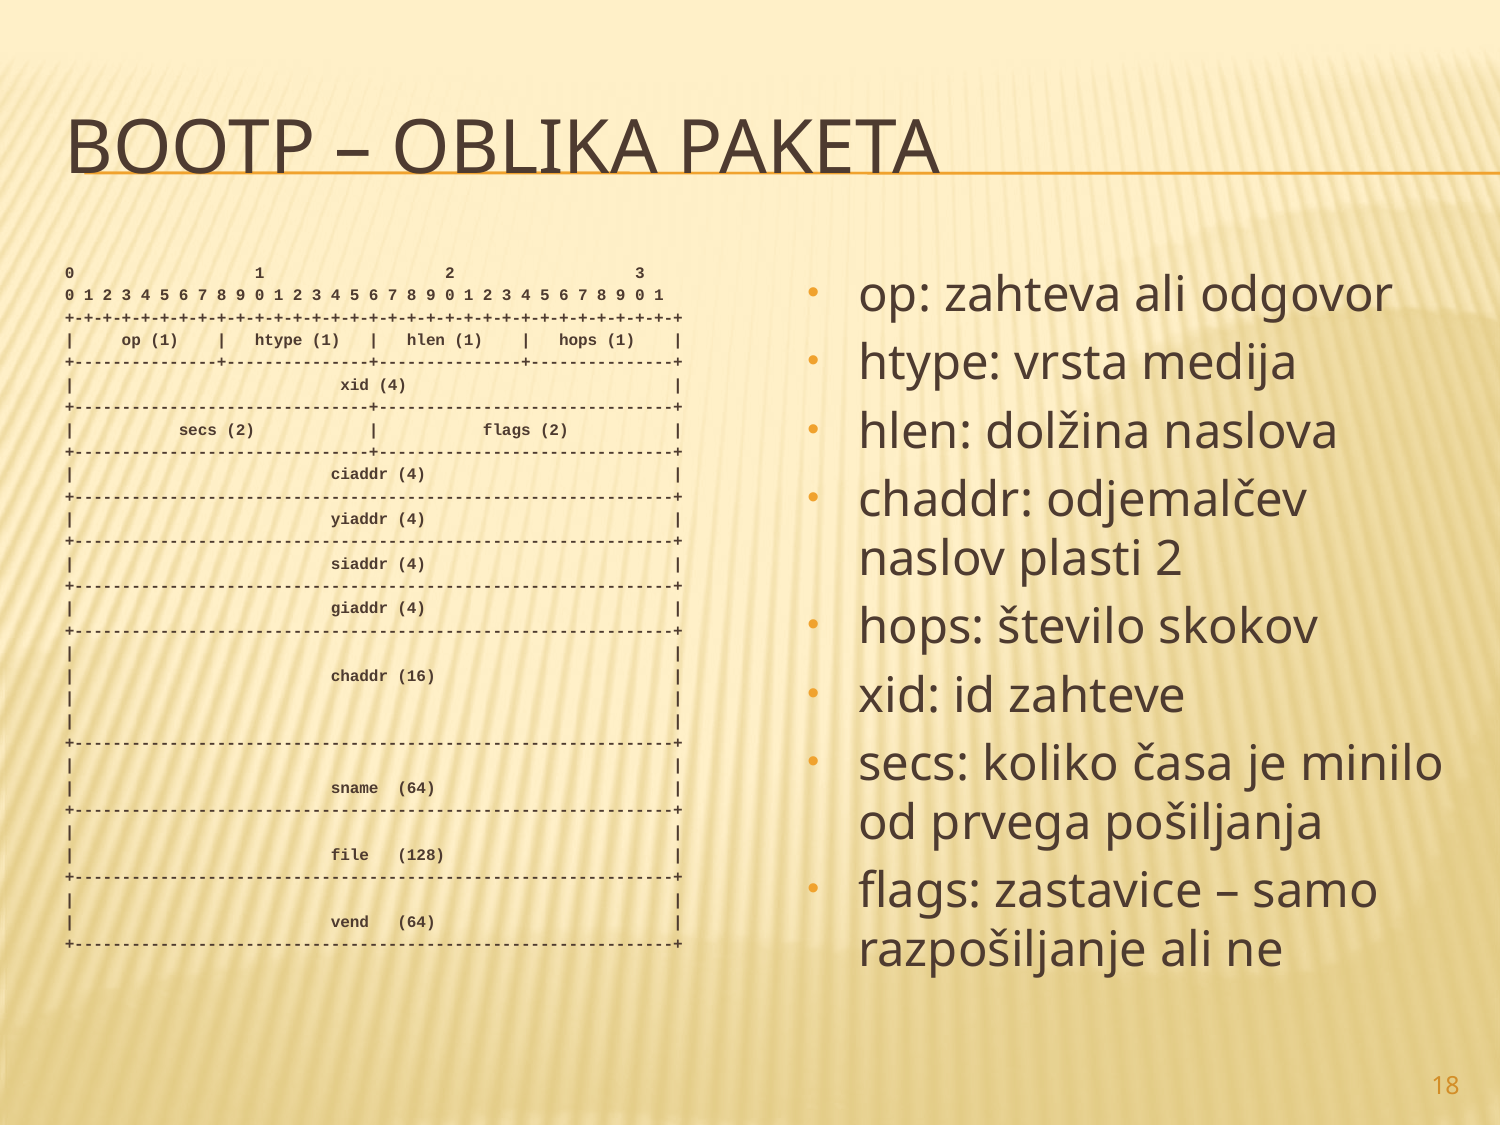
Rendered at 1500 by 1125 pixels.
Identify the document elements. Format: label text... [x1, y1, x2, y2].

text_box op: zahteva ali odgovor htype: vrsta medija hlen: dolžina naslova chaddr: odjemalčev naslov plasti 2 hops: število skokov xid: id zahteve secs: koliko časa je minilo od prvega pošiljanja flags: zastavice – samo razpošiljanje ali ne [792, 254, 1475, 998]
list 0 1 2 3 0 1 2 3 4 5 6 7 8 9 0 1 2 3 4 5 6 7 8 9 0 1 2 3 4 5 6 7 8 9 0 1 +-+-+-+-+-+-+-+-+-+-+-+-+-+-+-+-+-+-+-+-+-+-+-+-+-+-+-+-+-+-+-+-+ | op (1) | htype (1) | hlen (1) | hops (1) | +---------------+---------------+---------------+---------------+ | xid (4) | +-------------------------------+-------------------------------+ | secs (2) | flags (2) | +-------------------------------+-------------------------------+ | ciaddr (4) | +---------------------------------------------------------------+ | yiaddr (4) | +---------------------------------------------------------------+ | siaddr (4) | +---------------------------------------------------------------+ | giaddr (4) | +---------------------------------------------------------------+ | | | chaddr (16) | | | | | +---------------------------------------------------------------+ | | | sname (64) | +---------------------------------------------------------------+ | | | file (128) | +---------------------------------------------------------------+ | | | vend (64) | +---------------------------------------------------------------+ [50, 254, 732, 998]
slide_number 18 [1350, 1061, 1475, 1103]
title bootp – oblika paketa [50, 75, 1475, 213]
